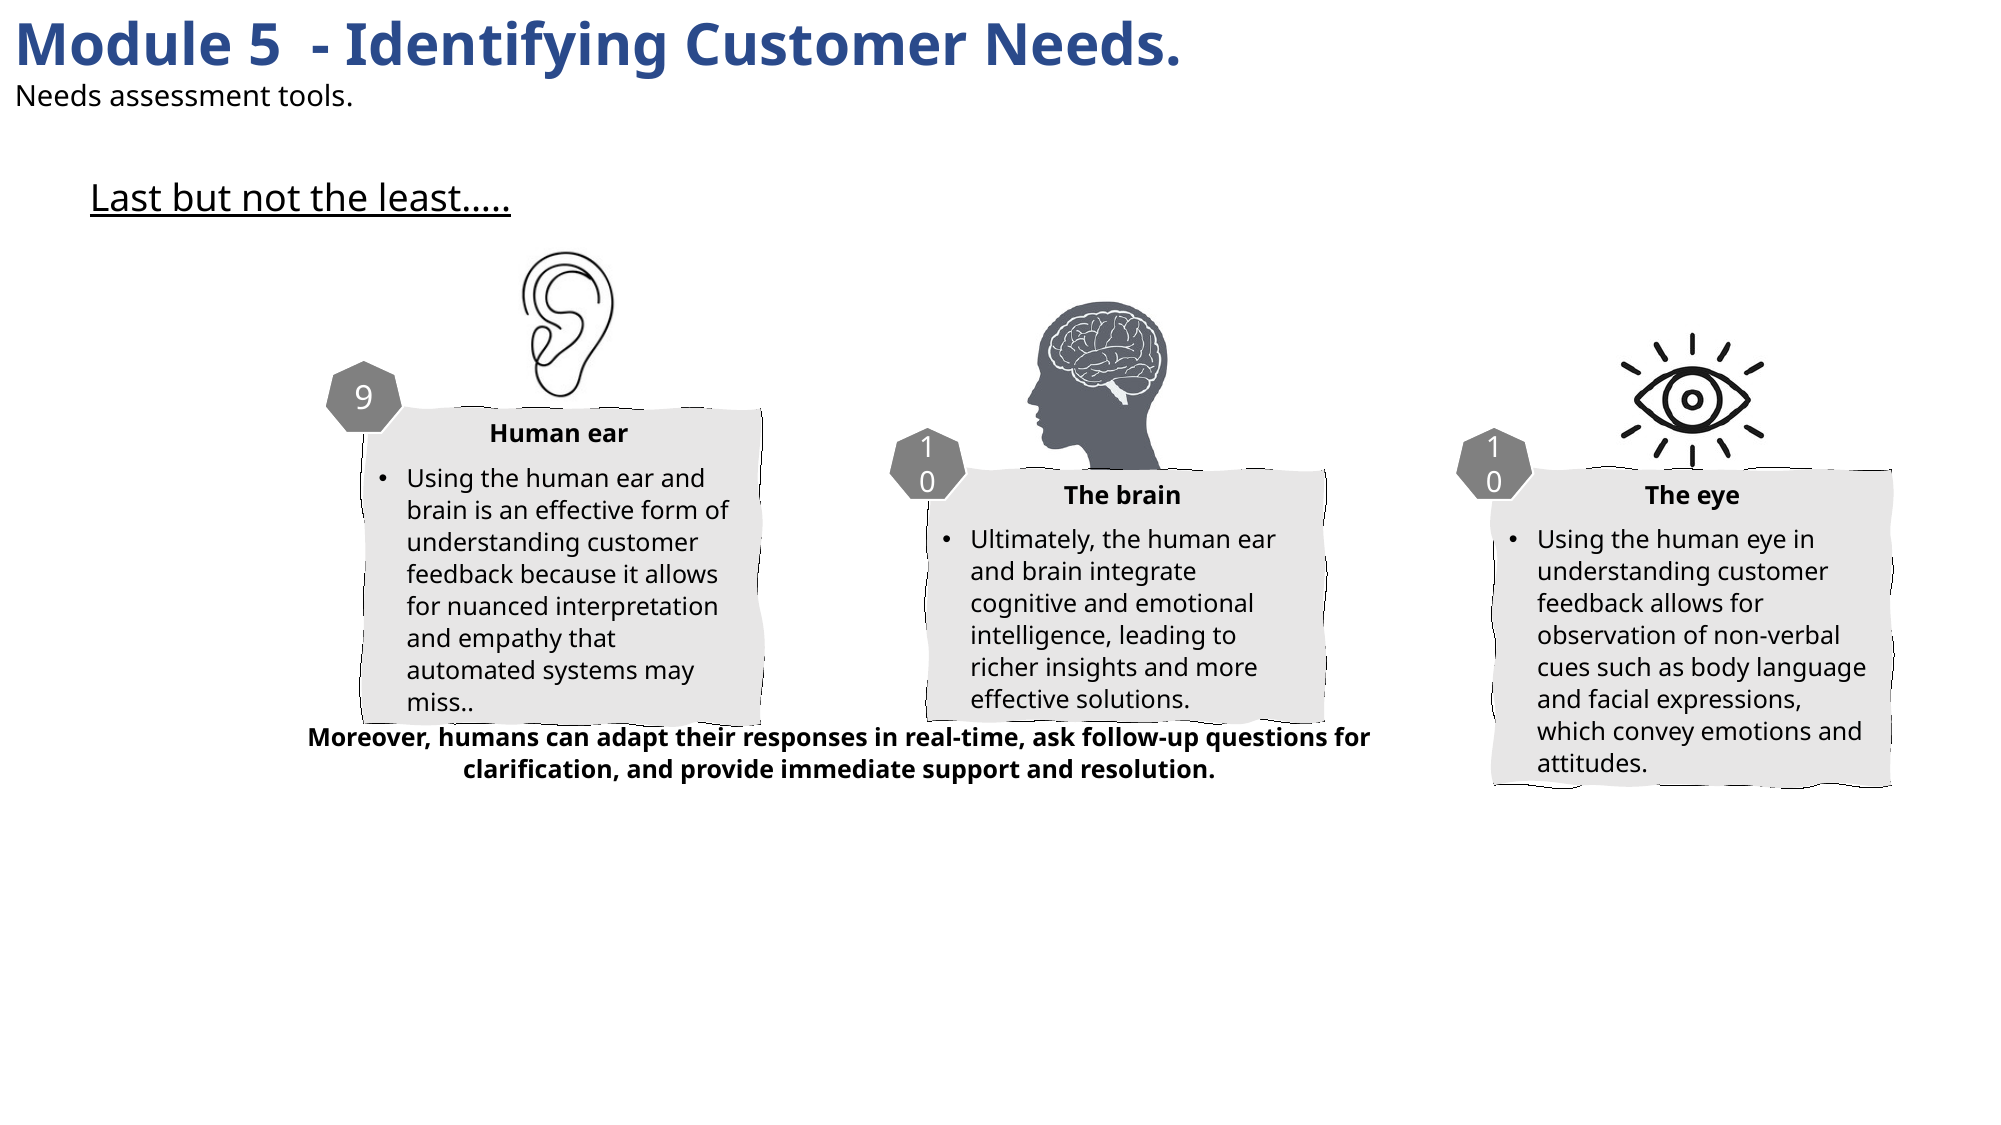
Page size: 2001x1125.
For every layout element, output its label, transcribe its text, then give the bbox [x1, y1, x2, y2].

text_box The eye Using the human eye in understanding customer feedback allows for observation of non-verbal cues such as body language and facial expressions, which convey emotions and attitudes. [1490, 466, 1895, 789]
text_box Last but not the least….. [75, 166, 761, 226]
text_box 10 [1453, 425, 1535, 501]
picture [512, 245, 619, 409]
picture [1609, 321, 1768, 471]
picture [1016, 282, 1186, 474]
text_box Module 5 - Identifying Customer Needs. Needs assessment tools. [0, 0, 1305, 120]
text_box The brain Ultimately, the human ear and brain integrate cognitive and emotional intelligence, leading to richer insights and more effective solutions. [924, 467, 1328, 725]
text_box Human ear Using the human ear and brain is an effective form of understanding customer feedback because it allows for nuanced interpretation and empathy that automated systems may miss.. [359, 406, 765, 727]
text_box 9 [323, 358, 405, 434]
text_box 10 [887, 425, 968, 501]
